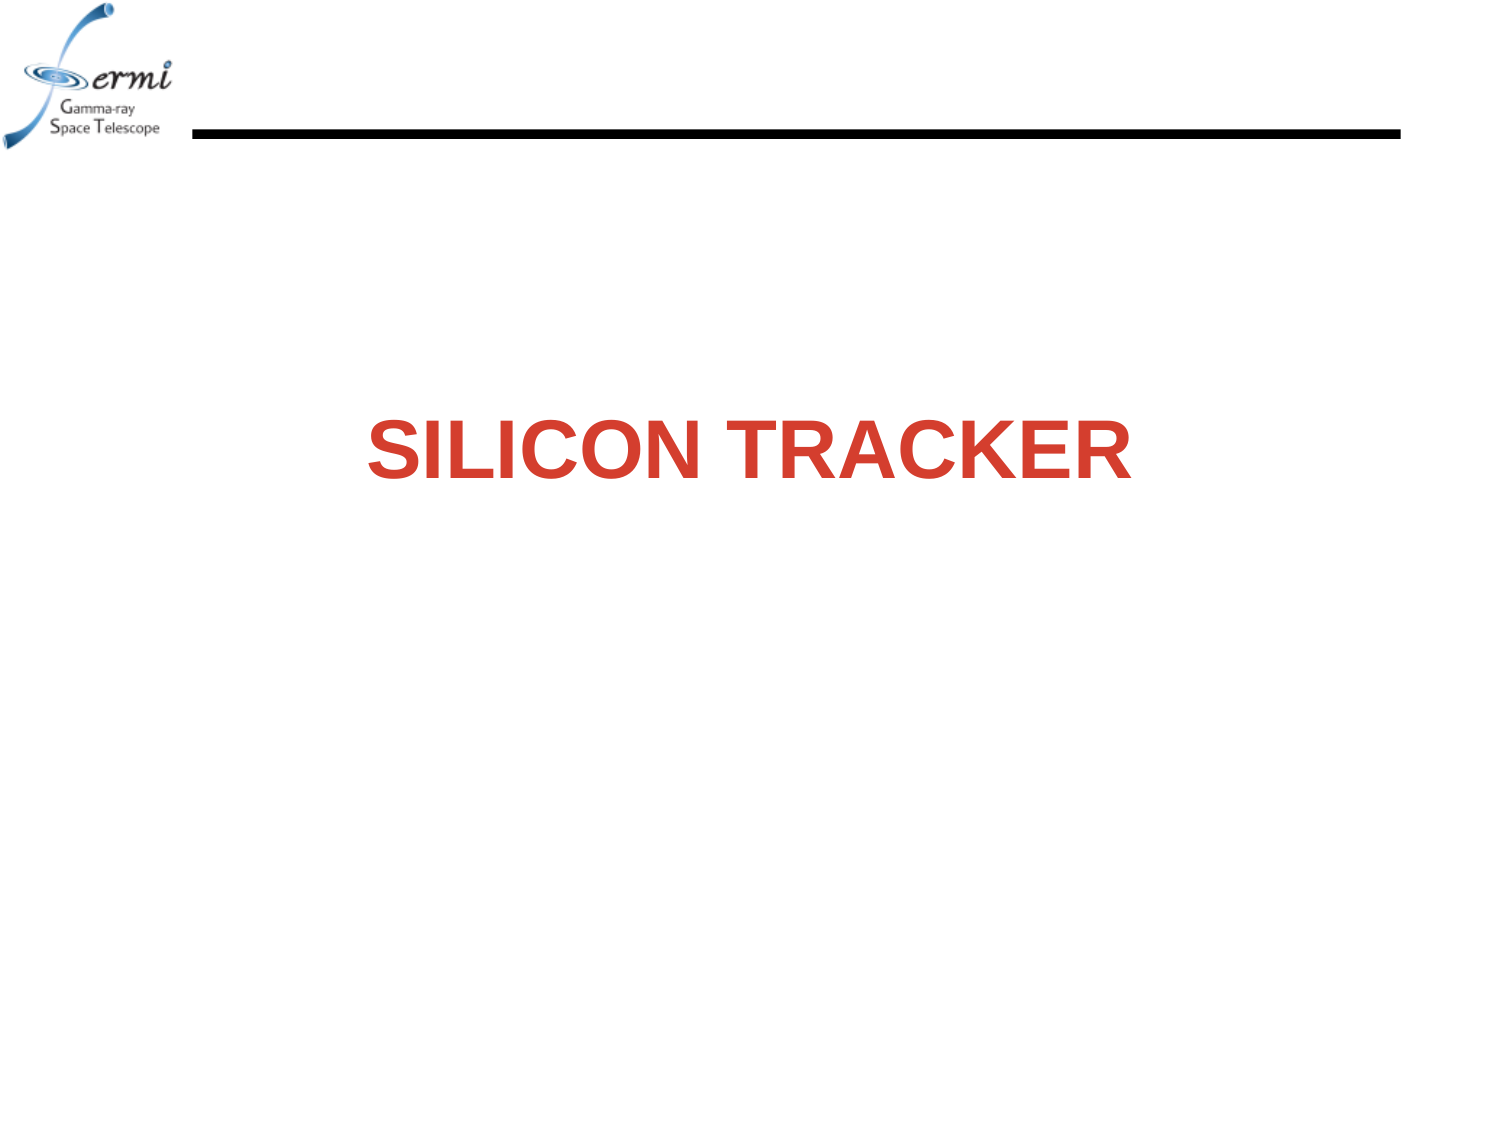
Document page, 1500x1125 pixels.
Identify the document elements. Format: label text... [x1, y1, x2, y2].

picture [0, 0, 174, 153]
title Silicon Tracker [112, 387, 1388, 612]
